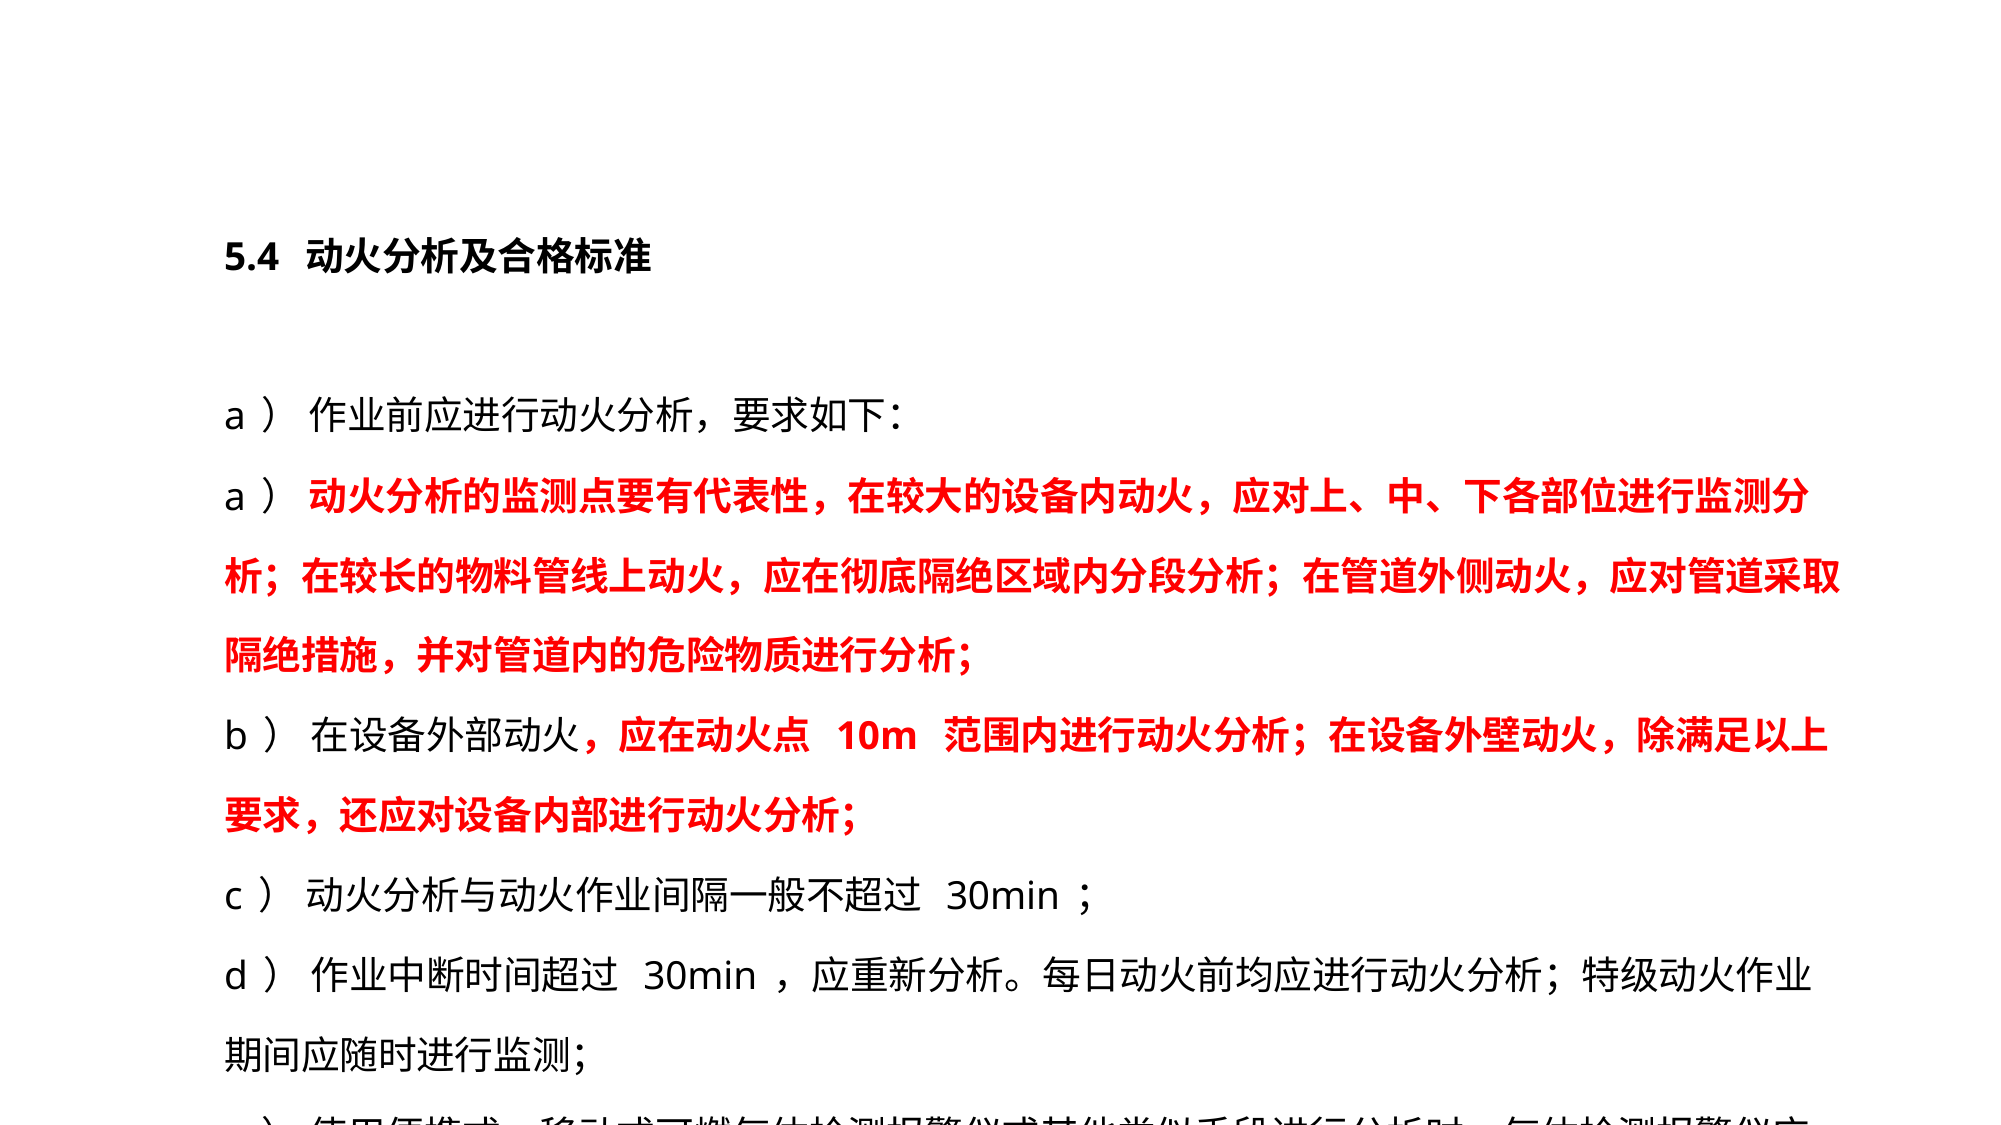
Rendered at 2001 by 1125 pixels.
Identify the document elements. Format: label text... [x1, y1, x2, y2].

list [137, 299, 1863, 1014]
text_box 5.4 动火分析及合格标准 a） 作业前应进行动火分析，要求如下： a） 动火分析的监测点要有代表性，在较大的设备内动火，应对上、中、下各部位进行监测分析；在较长的物料管线上动火，应在彻底隔绝区域内分段分析；在管道外侧动火，应对管道采取隔绝措施，并对管道内的危险物质进行分析； b） 在设备外部动火，应在动火点 10m 范围内进行动火分析；在设备外壁动火，除满足以上要求，还应对设备内部进行动火分析； c） 动火分析与动火作业间隔一般不超过 30min； d） 作业中断时间超过 30min，应重新分析。每日动火前均应进行动火分析；特级动火作业期间应随时进行监测； e） 使用便携式、移动式可燃气体检测报警仪或其他类似手段进行分析时，气体检测报警仪应按照有关规定进行检测合格方可使用，特殊情况需要进行标准气浓度标定。 b） 动火分析合格标准为：被测可燃气体或蒸气浓度应不大于 10%LEL。 [209, 216, 1863, 787]
title [137, 59, 1863, 278]
